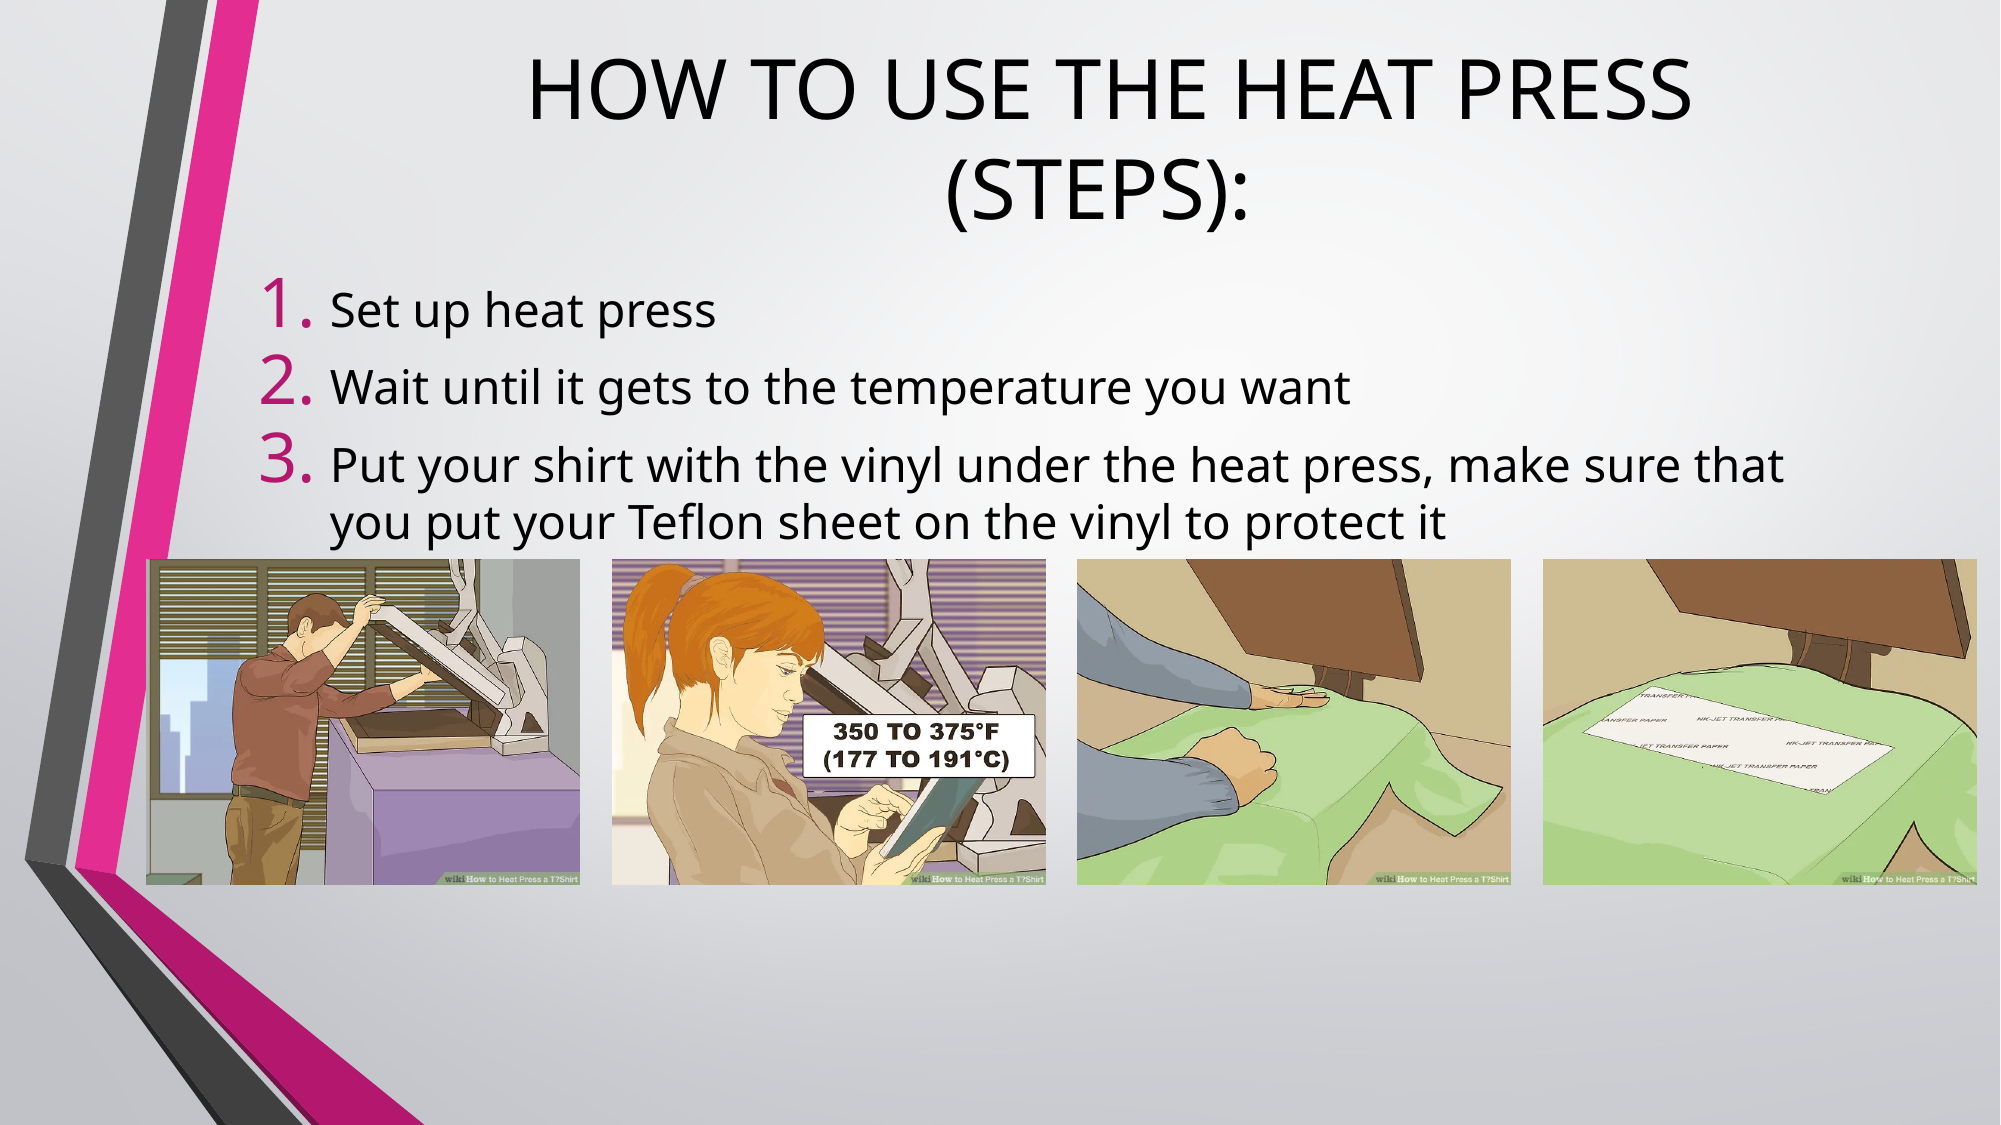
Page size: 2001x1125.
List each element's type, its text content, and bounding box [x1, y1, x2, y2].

text_box HOW TO USE THE HEAT PRESS (STEPS): [243, 28, 1977, 244]
list Set up heat press Wait until it gets to the temperature you want Put your shirt with the vinyl under the heat press, make sure that you put your Teflon sheet on the vinyl to protect it [243, 244, 1865, 560]
picture [1077, 559, 1512, 885]
picture [1543, 559, 1977, 885]
picture [146, 559, 580, 885]
picture [611, 559, 1046, 885]
